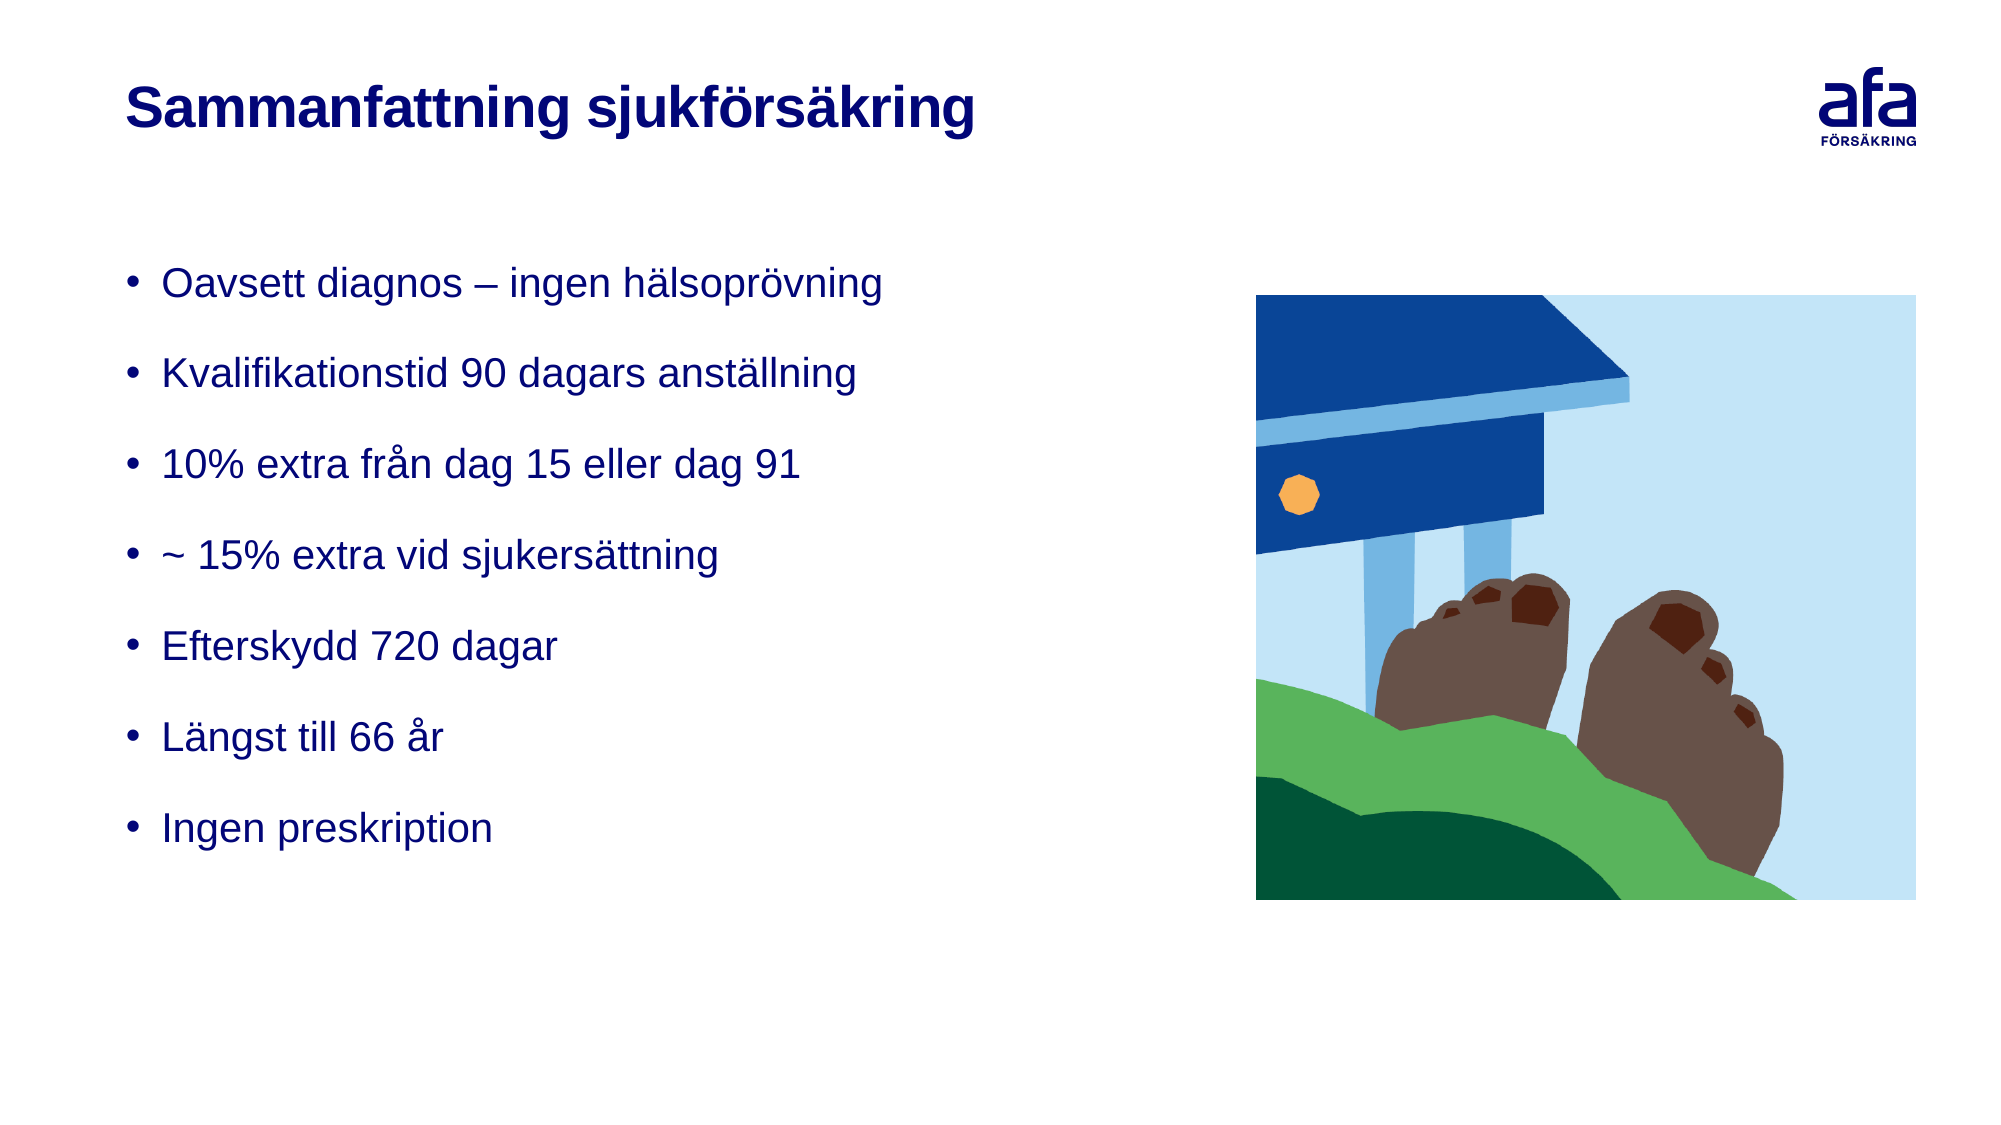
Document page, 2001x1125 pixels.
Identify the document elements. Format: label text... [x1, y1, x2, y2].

title Sammanfattning sjukförsäkring [125, 69, 1764, 238]
list Oavsett diagnos – ingen hälsoprövning Kvalifikationstid 90 dagars anställning 10% extra från dag 15 eller dag 91 ~ 15% extra vid sjukersättning Efterskydd 720 dagar Längst till 66 år Ingen preskription [125, 261, 1306, 982]
picture [1819, 67, 1916, 146]
picture [1256, 295, 1916, 900]
